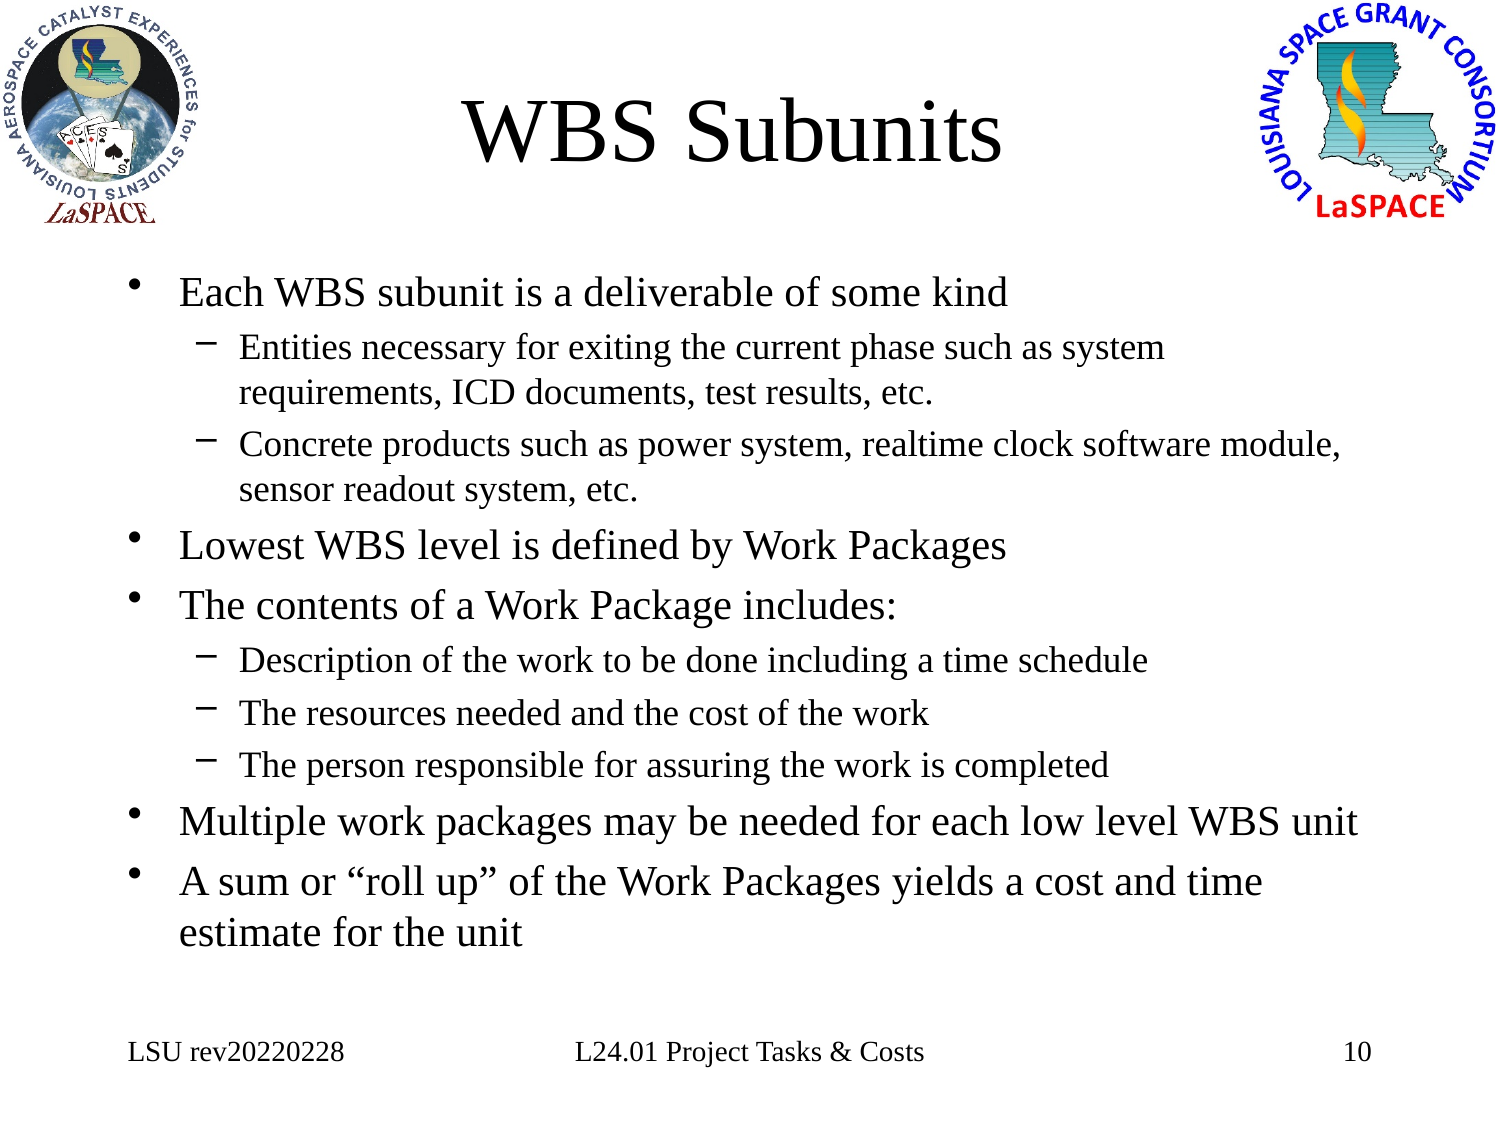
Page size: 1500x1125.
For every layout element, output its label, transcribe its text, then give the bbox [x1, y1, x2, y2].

slide_number LSU rev20220228 [112, 1025, 425, 1100]
slide_number 10 [1074, 1025, 1388, 1100]
title WBS Subunits [212, 31, 1255, 219]
picture [1254, 0, 1500, 225]
list Each WBS subunit is a deliverable of some kind Entities necessary for exiting the current phase such as system requirements, ICD documents, test results, etc. Concrete products such as power system, realtime clock software module, sensor readout system, etc. Lowest WBS level is defined by Work Packages The contents of a Work Package includes: Description of the work to be done including a time schedule The resources needed and the cost of the work The person responsible for assuring the work is completed Multiple work packages may be needed for each low level WBS unit A sum or “roll up” of the Work Packages yields a cost and time estimate for the unit [112, 256, 1388, 1000]
footer L24.01 Project Tasks & Costs [512, 1025, 988, 1100]
picture [0, 0, 201, 225]
